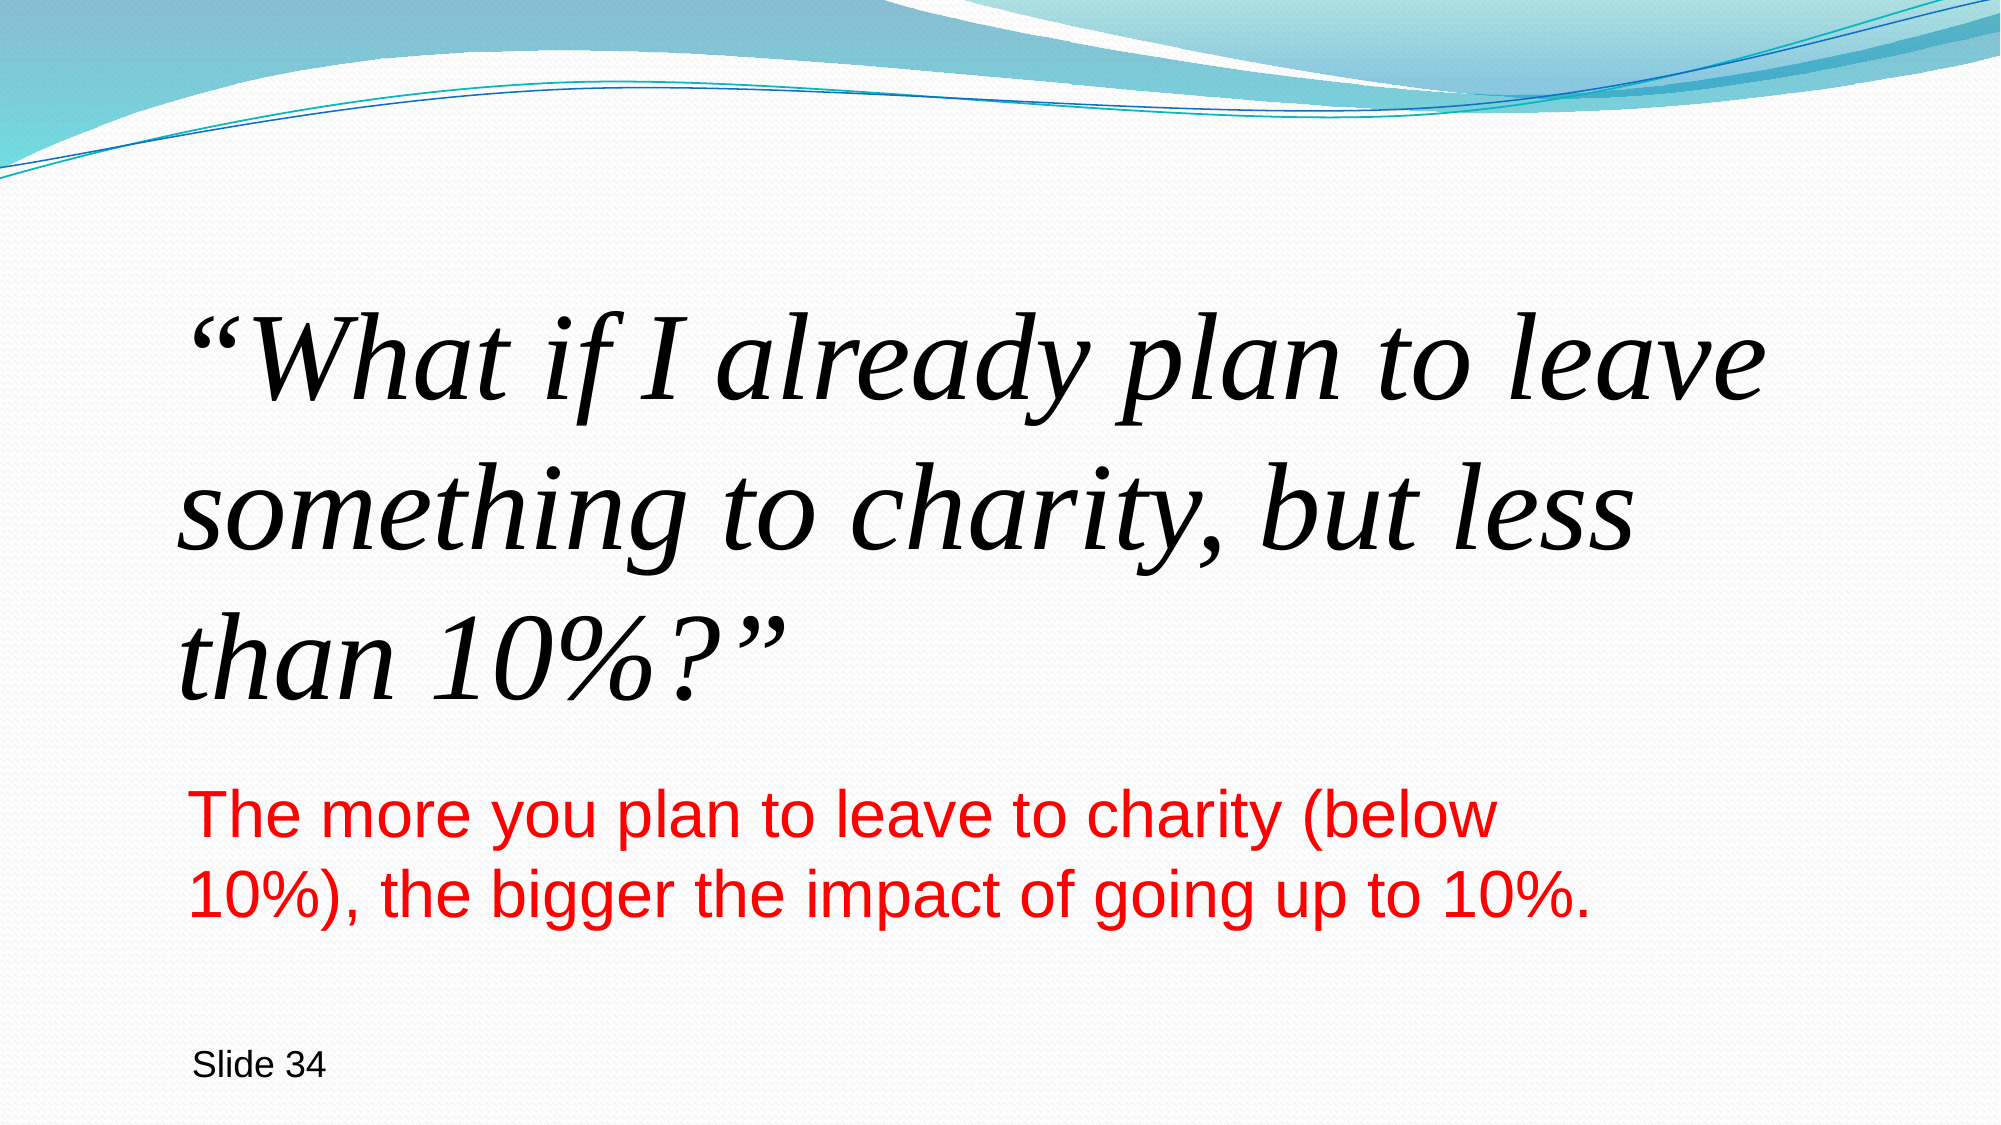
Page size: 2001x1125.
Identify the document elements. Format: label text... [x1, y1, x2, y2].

text_box Slide 34 [177, 1032, 528, 1092]
text_box “What if I already plan to leave something to charity, but less than 10%?” [161, 267, 1804, 732]
text_box The more you plan to leave to charity (below 10%), the bigger the impact of going up to 10%. [173, 763, 1615, 938]
